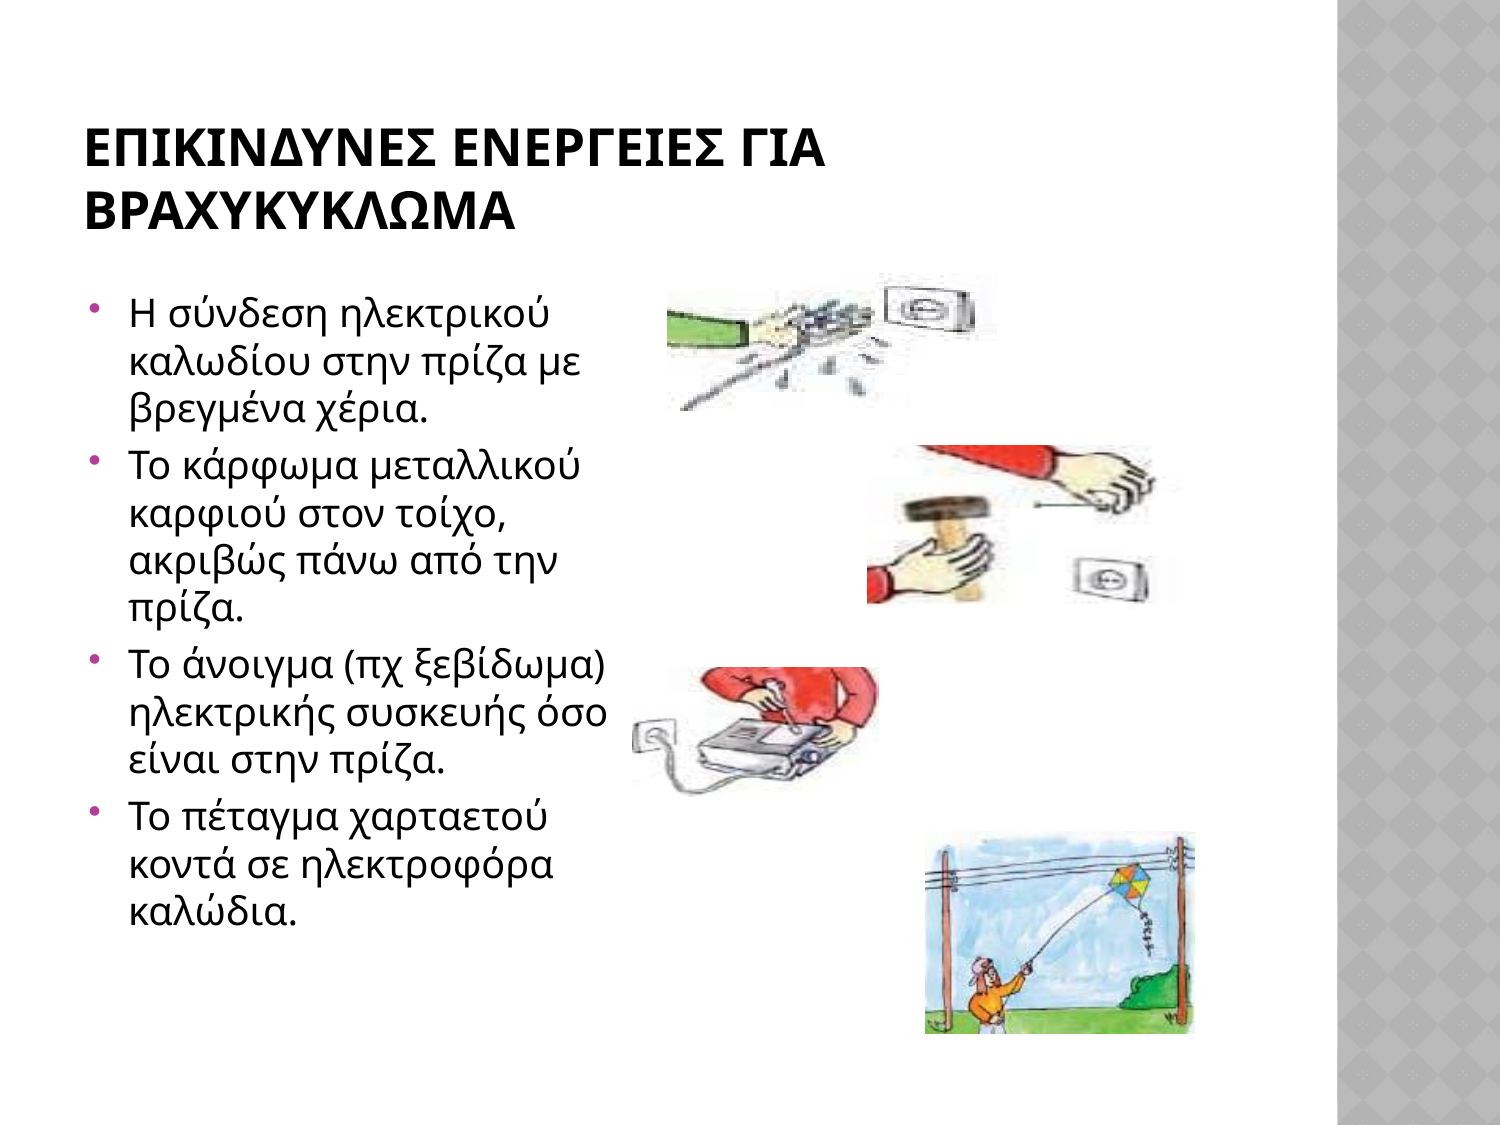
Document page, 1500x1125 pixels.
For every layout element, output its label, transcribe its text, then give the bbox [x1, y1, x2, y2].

title ΕπιΚΙνδυνεΣ εΝΕργειεΣ για βραχυΚΥκλωμα [75, 52, 1263, 240]
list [632, 667, 880, 798]
picture [667, 257, 997, 411]
picture [925, 831, 1195, 1034]
list Η σύνδεση ηλεκτρικού καλωδίου στην πρίζα με βρεγμένα χέρια. Το κάρφωμα μεταλλικού καρφιού στον τοίχο, ακριβώς πάνω από την πρίζα. Το άνοιγμα (πχ ξεβίδωμα) ηλεκτρικής συσκευής όσο είναι στην πρίζα. Το πέταγμα χαρταετού κοντά σε ηλεκτροφόρα καλώδια. [75, 280, 653, 956]
picture [866, 444, 1196, 610]
